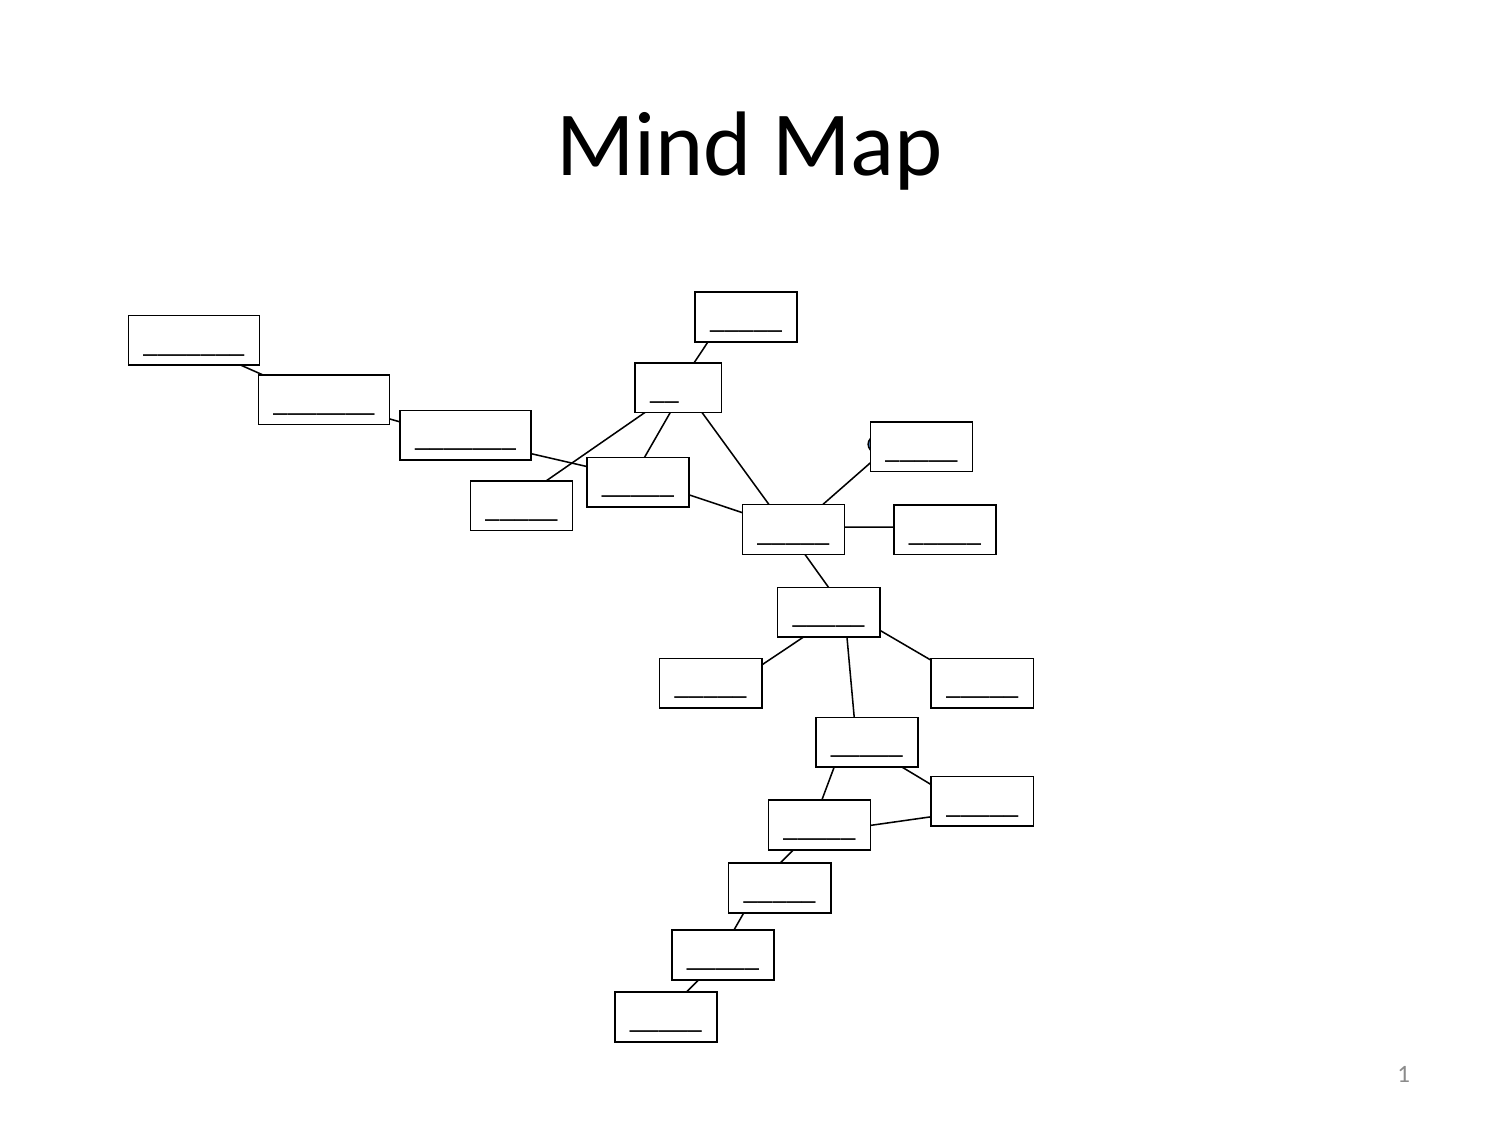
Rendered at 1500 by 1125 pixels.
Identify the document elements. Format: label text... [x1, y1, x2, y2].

title Mind Map [75, 45, 1425, 233]
slide_number 1 [1074, 1042, 1425, 1103]
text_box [127, 291, 1035, 1043]
